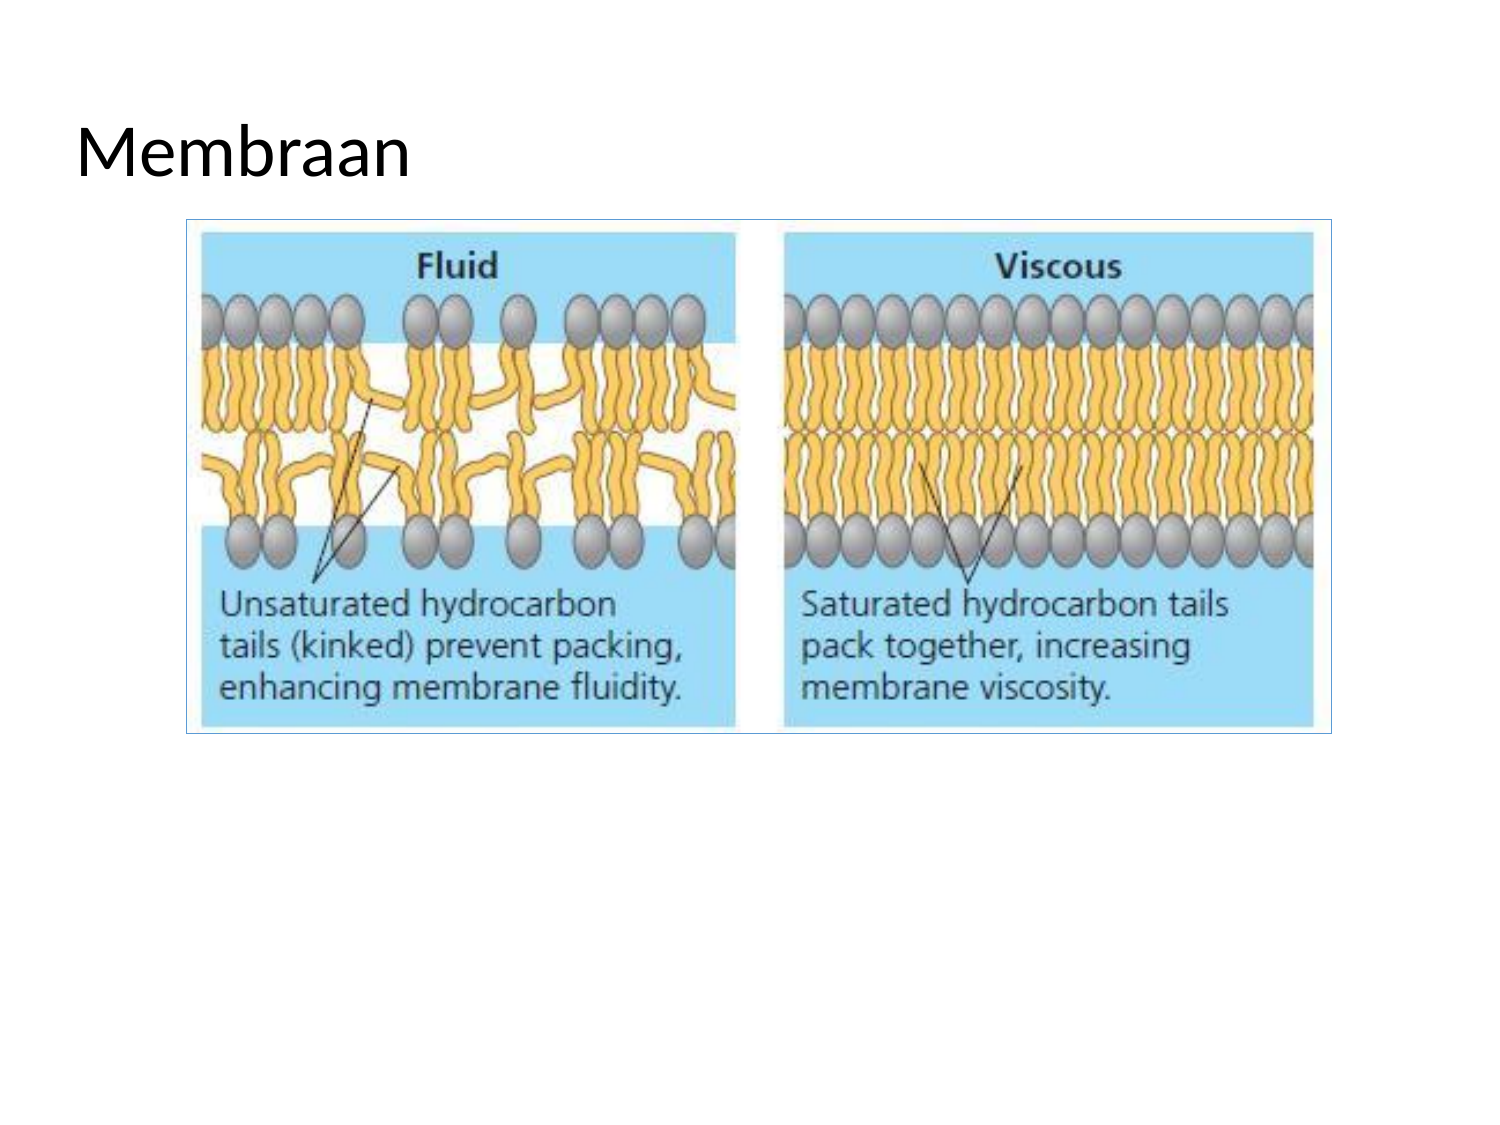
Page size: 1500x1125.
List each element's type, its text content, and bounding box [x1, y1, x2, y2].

text_box Membraan [60, 94, 711, 200]
picture [186, 219, 1332, 734]
